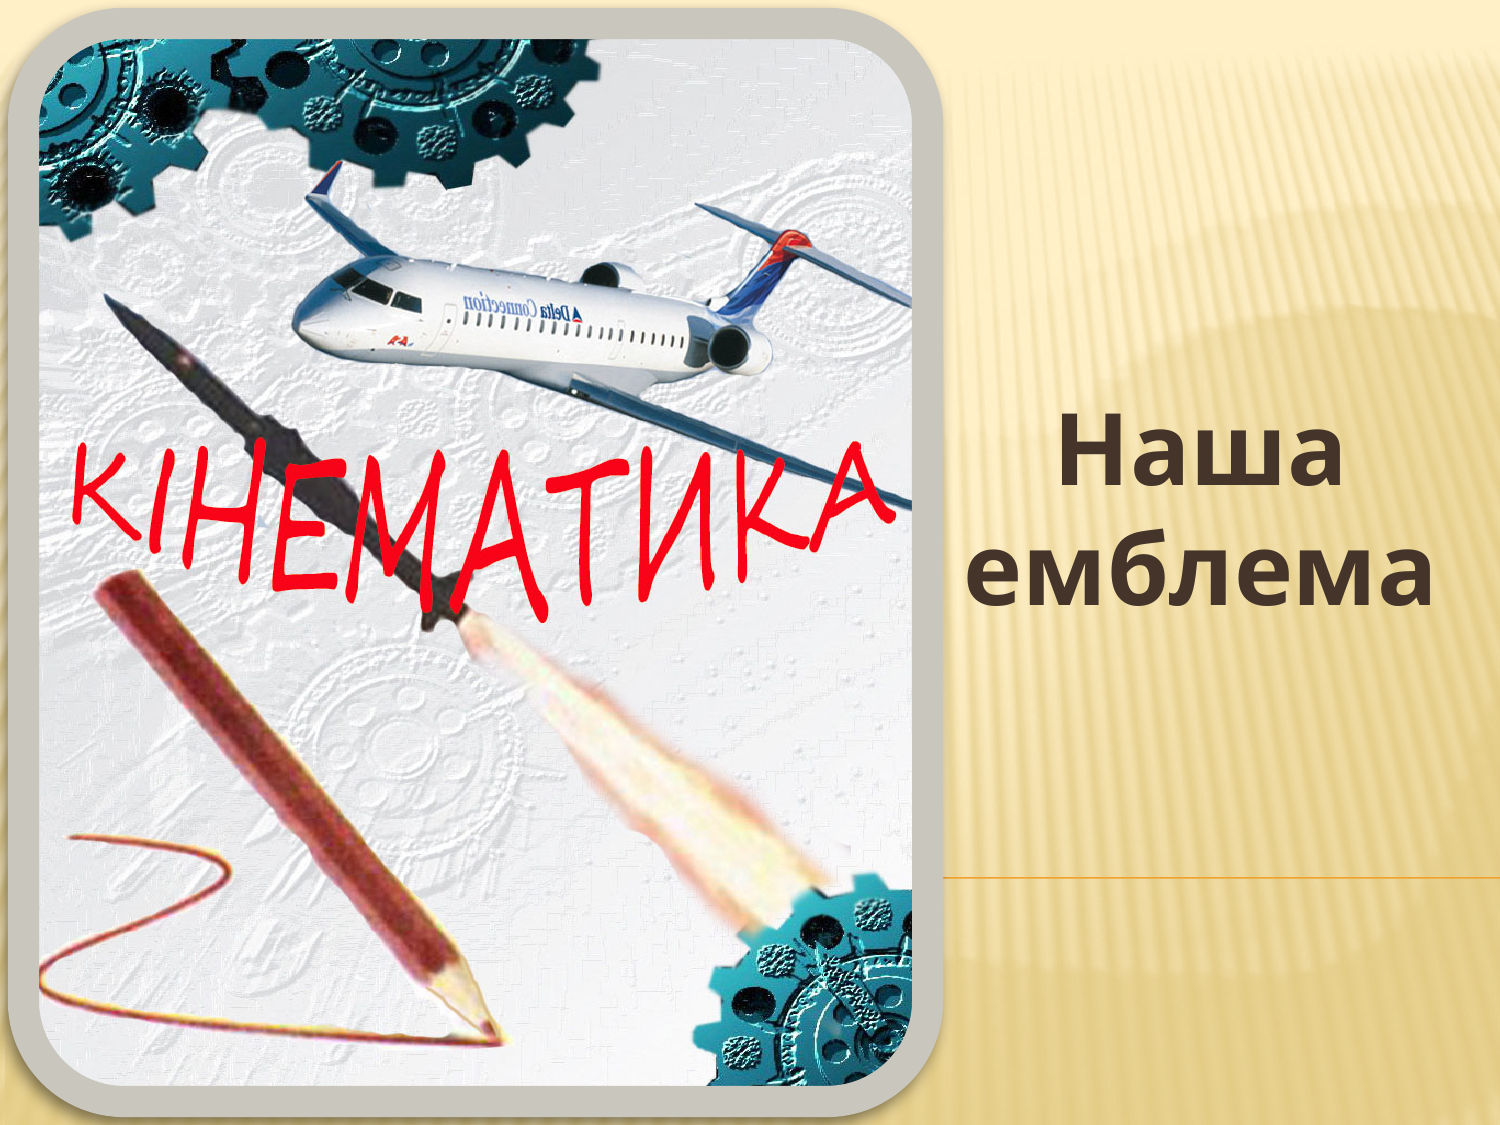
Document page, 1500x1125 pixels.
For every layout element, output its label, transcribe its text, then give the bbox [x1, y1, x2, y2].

subtitle Наша емблема [950, 246, 1465, 633]
picture [23, 23, 928, 1102]
